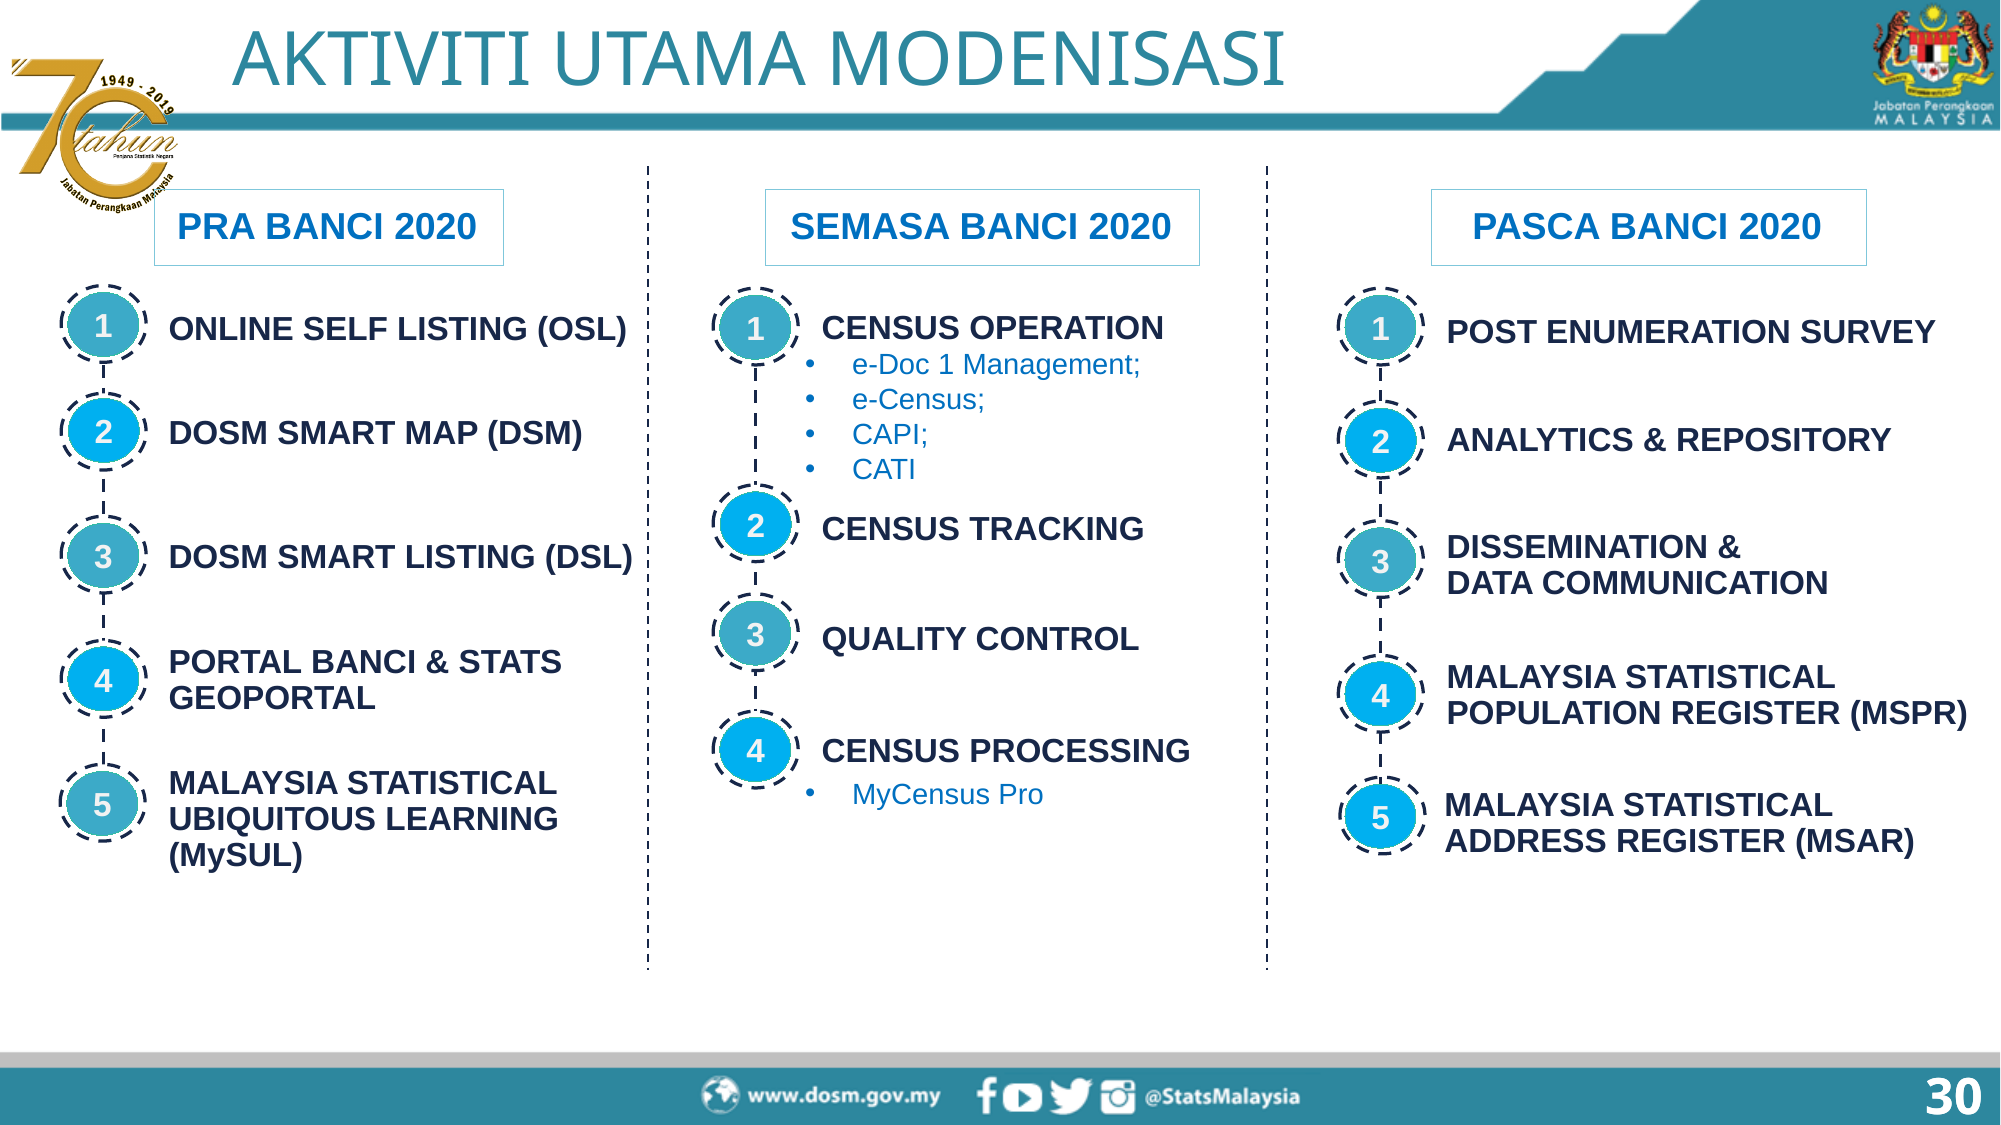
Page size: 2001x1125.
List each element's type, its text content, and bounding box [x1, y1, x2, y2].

picture [0, 0, 2001, 1125]
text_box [60, 166, 2000, 970]
text_box AKTIVITI UTAMA MODENISASI [217, 3, 1487, 108]
